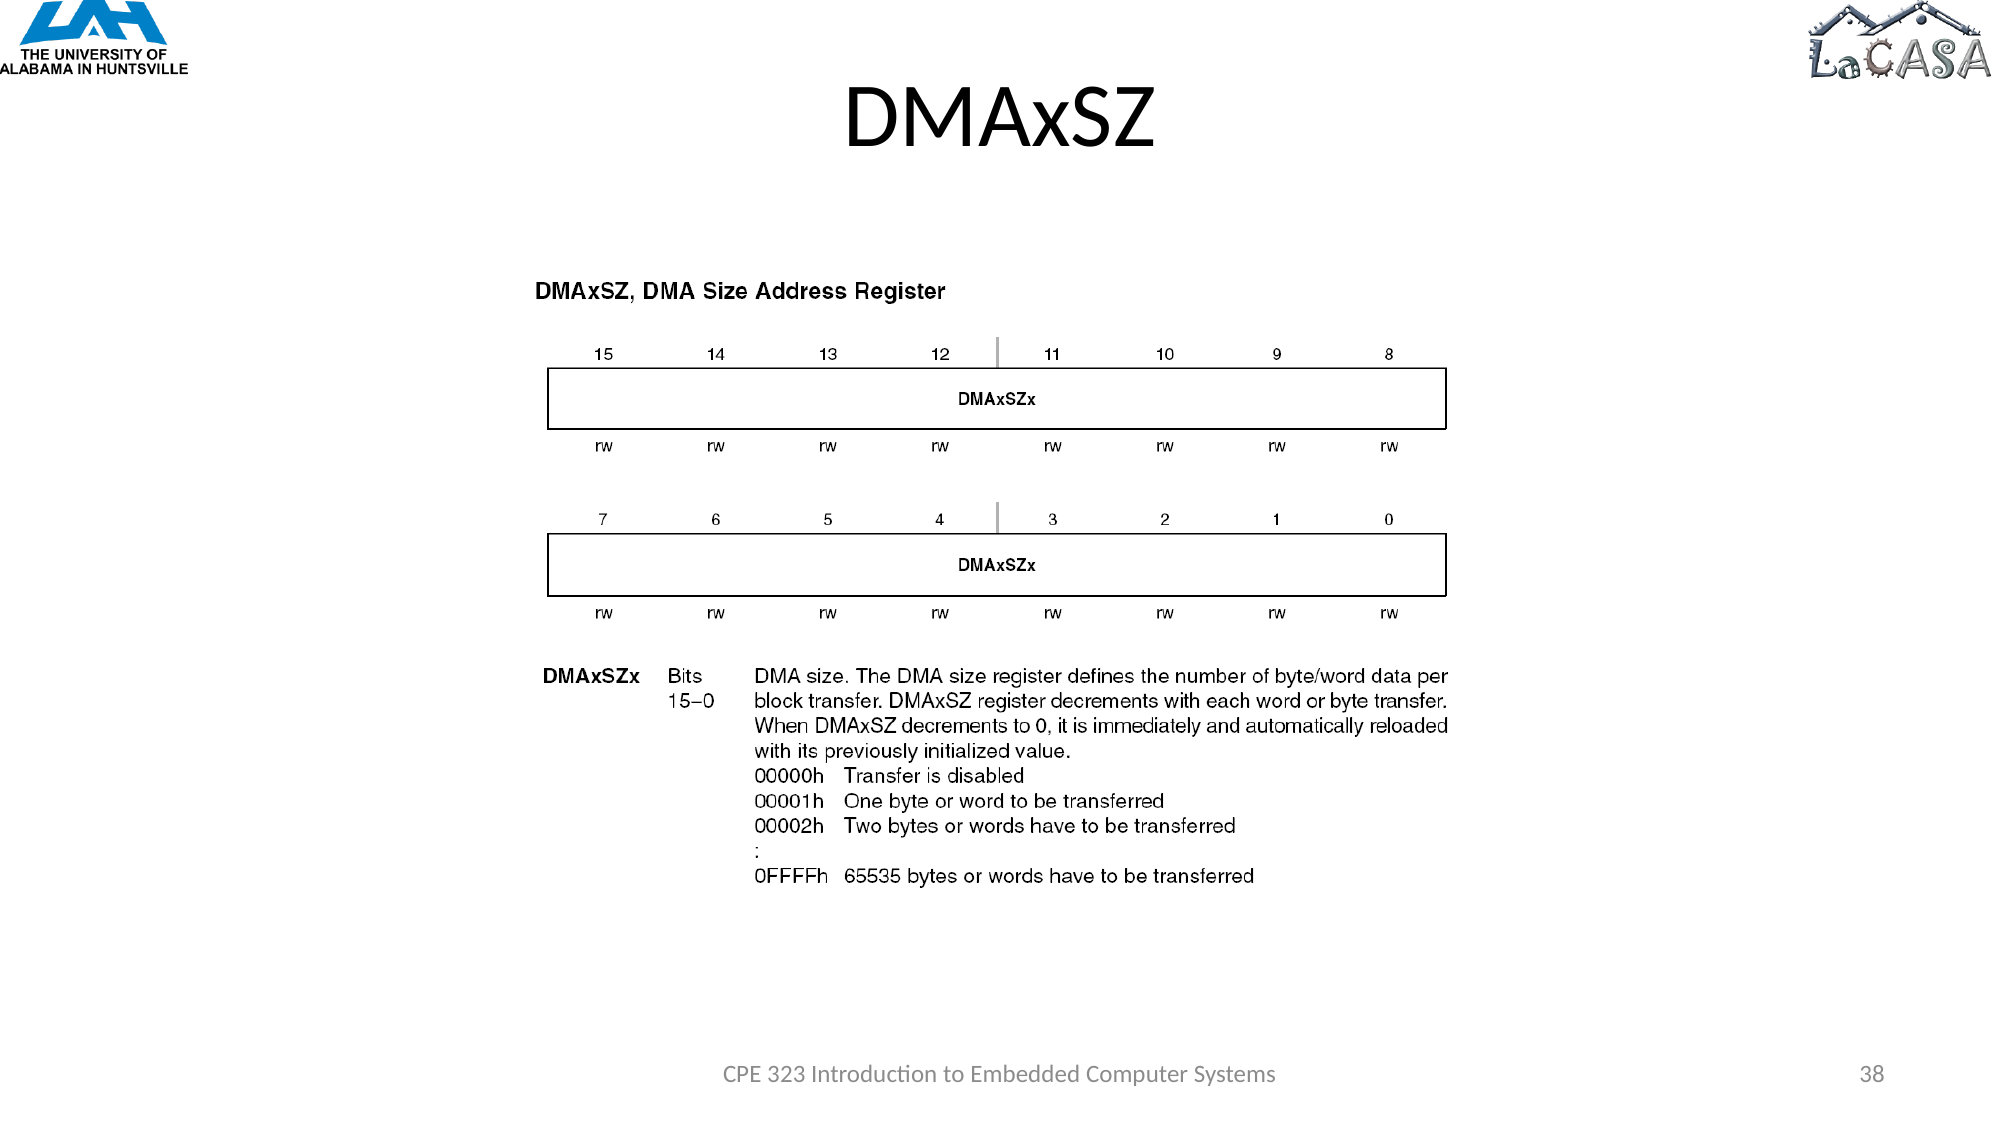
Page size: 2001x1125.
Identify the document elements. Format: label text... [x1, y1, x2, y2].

slide_number 38 [1433, 1042, 1900, 1103]
picture [0, 0, 189, 75]
footer CPE 323 Introduction to Embedded Computer Systems [683, 1042, 1317, 1103]
picture [1798, 0, 2000, 85]
title DMAxSZ [99, 45, 1900, 175]
picture [530, 274, 1469, 900]
